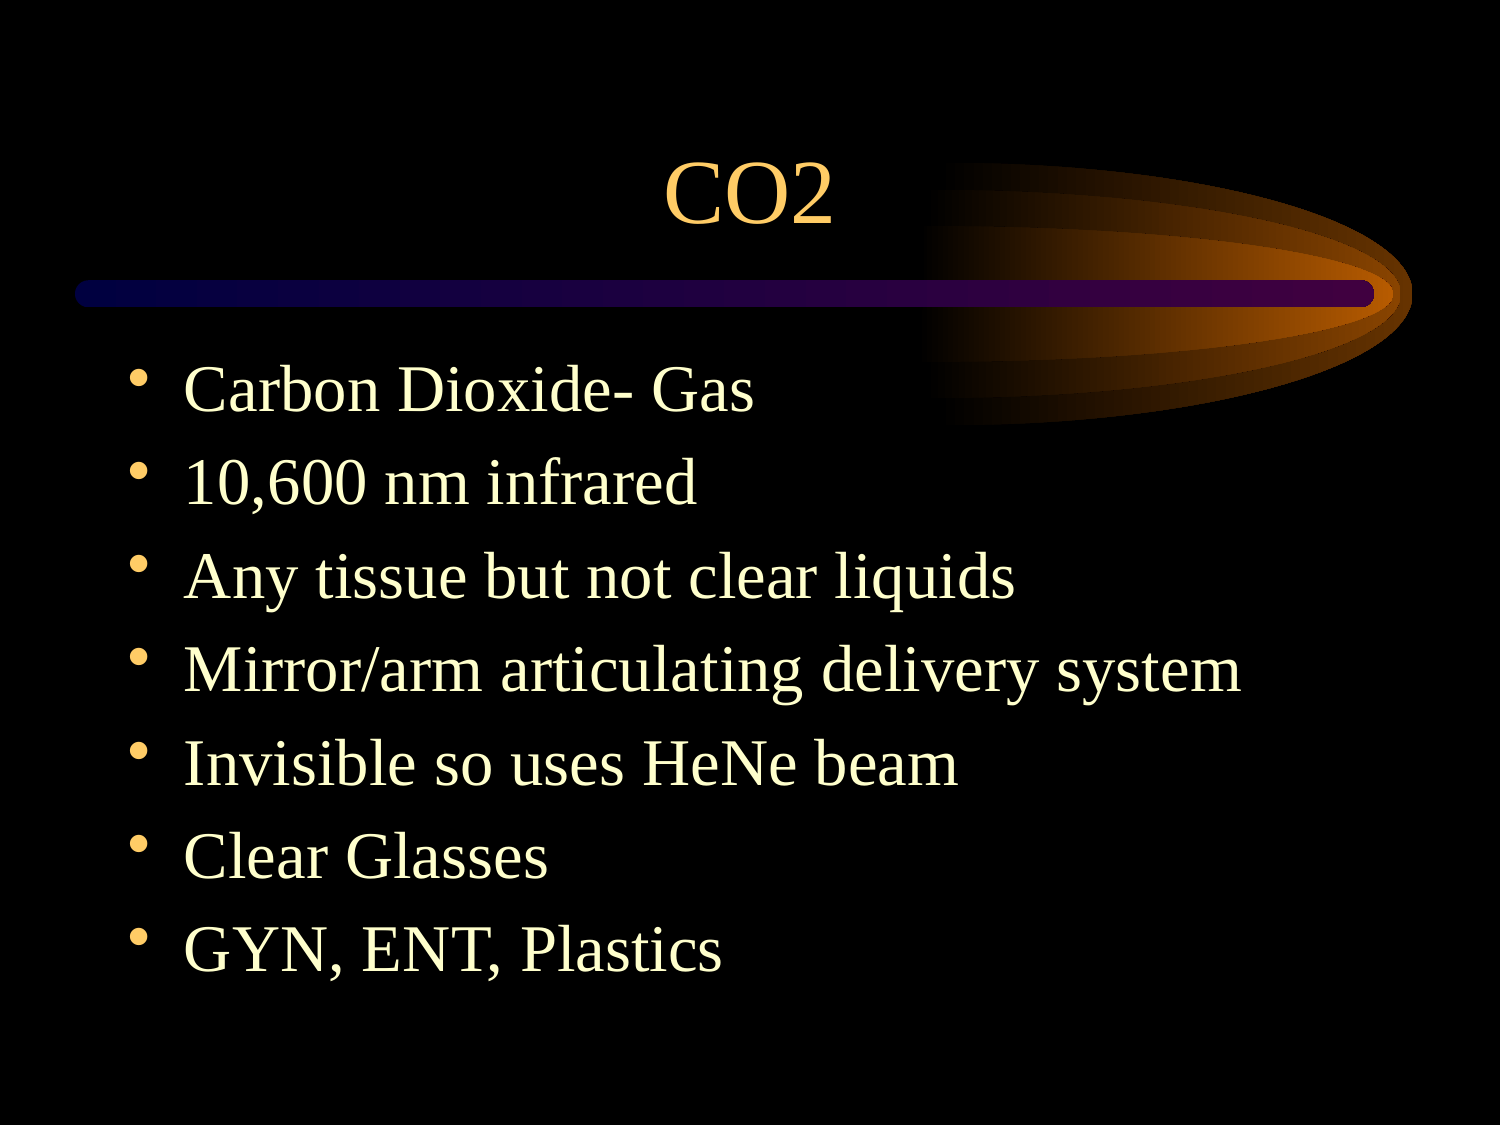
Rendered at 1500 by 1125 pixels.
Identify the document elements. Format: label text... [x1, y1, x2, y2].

title CO2 [112, 62, 1388, 251]
list Carbon Dioxide- Gas 10,600 nm infrared Any tissue but not clear liquids Mirror/arm articulating delivery system Invisible so uses HeNe beam Clear Glasses GYN, ENT, Plastics [112, 337, 1388, 1013]
